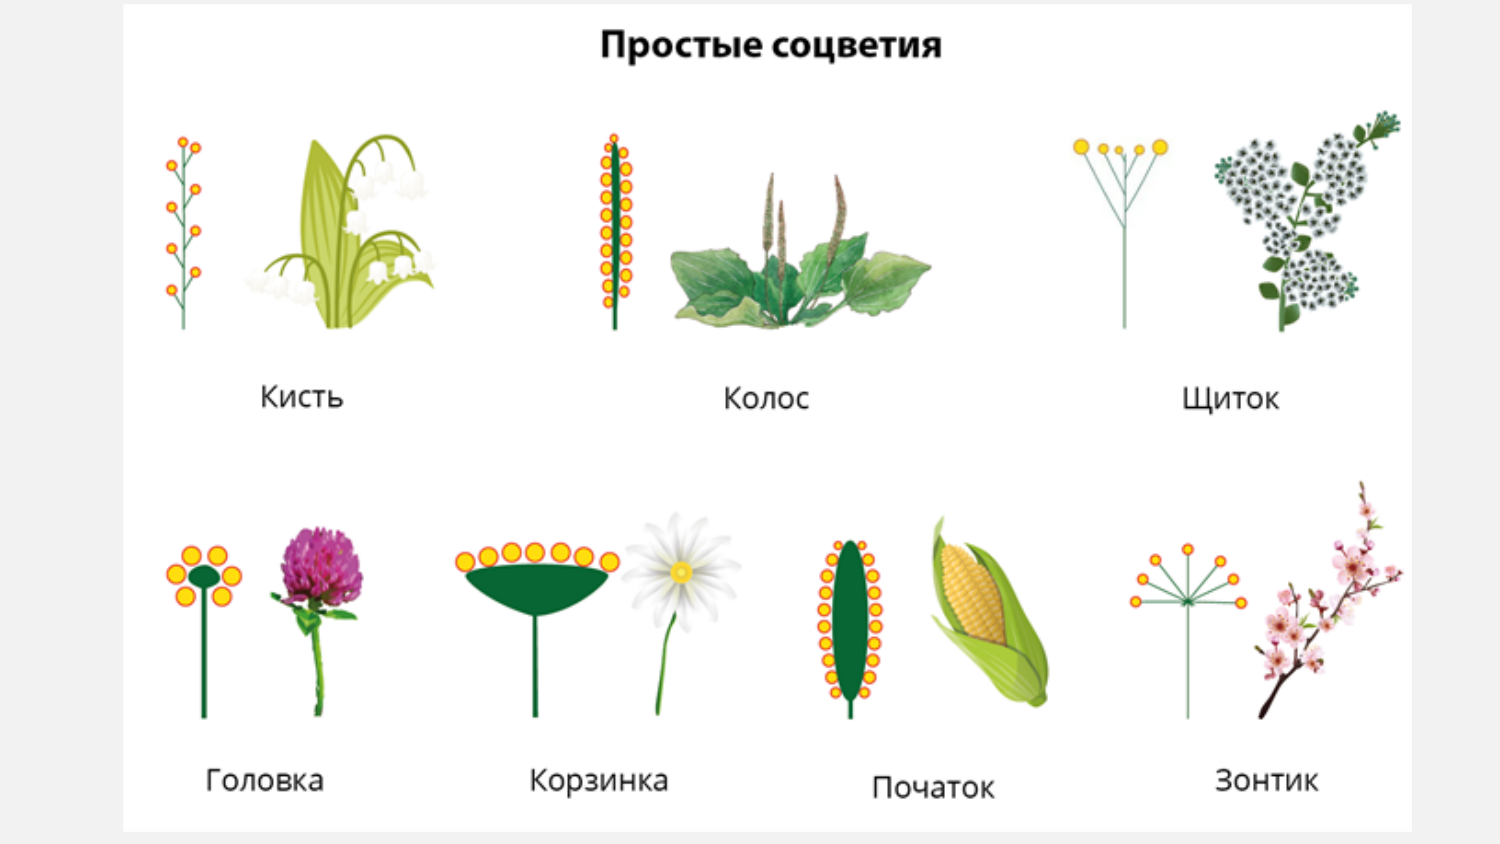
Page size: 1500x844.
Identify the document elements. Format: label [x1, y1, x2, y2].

picture [123, 4, 1412, 832]
